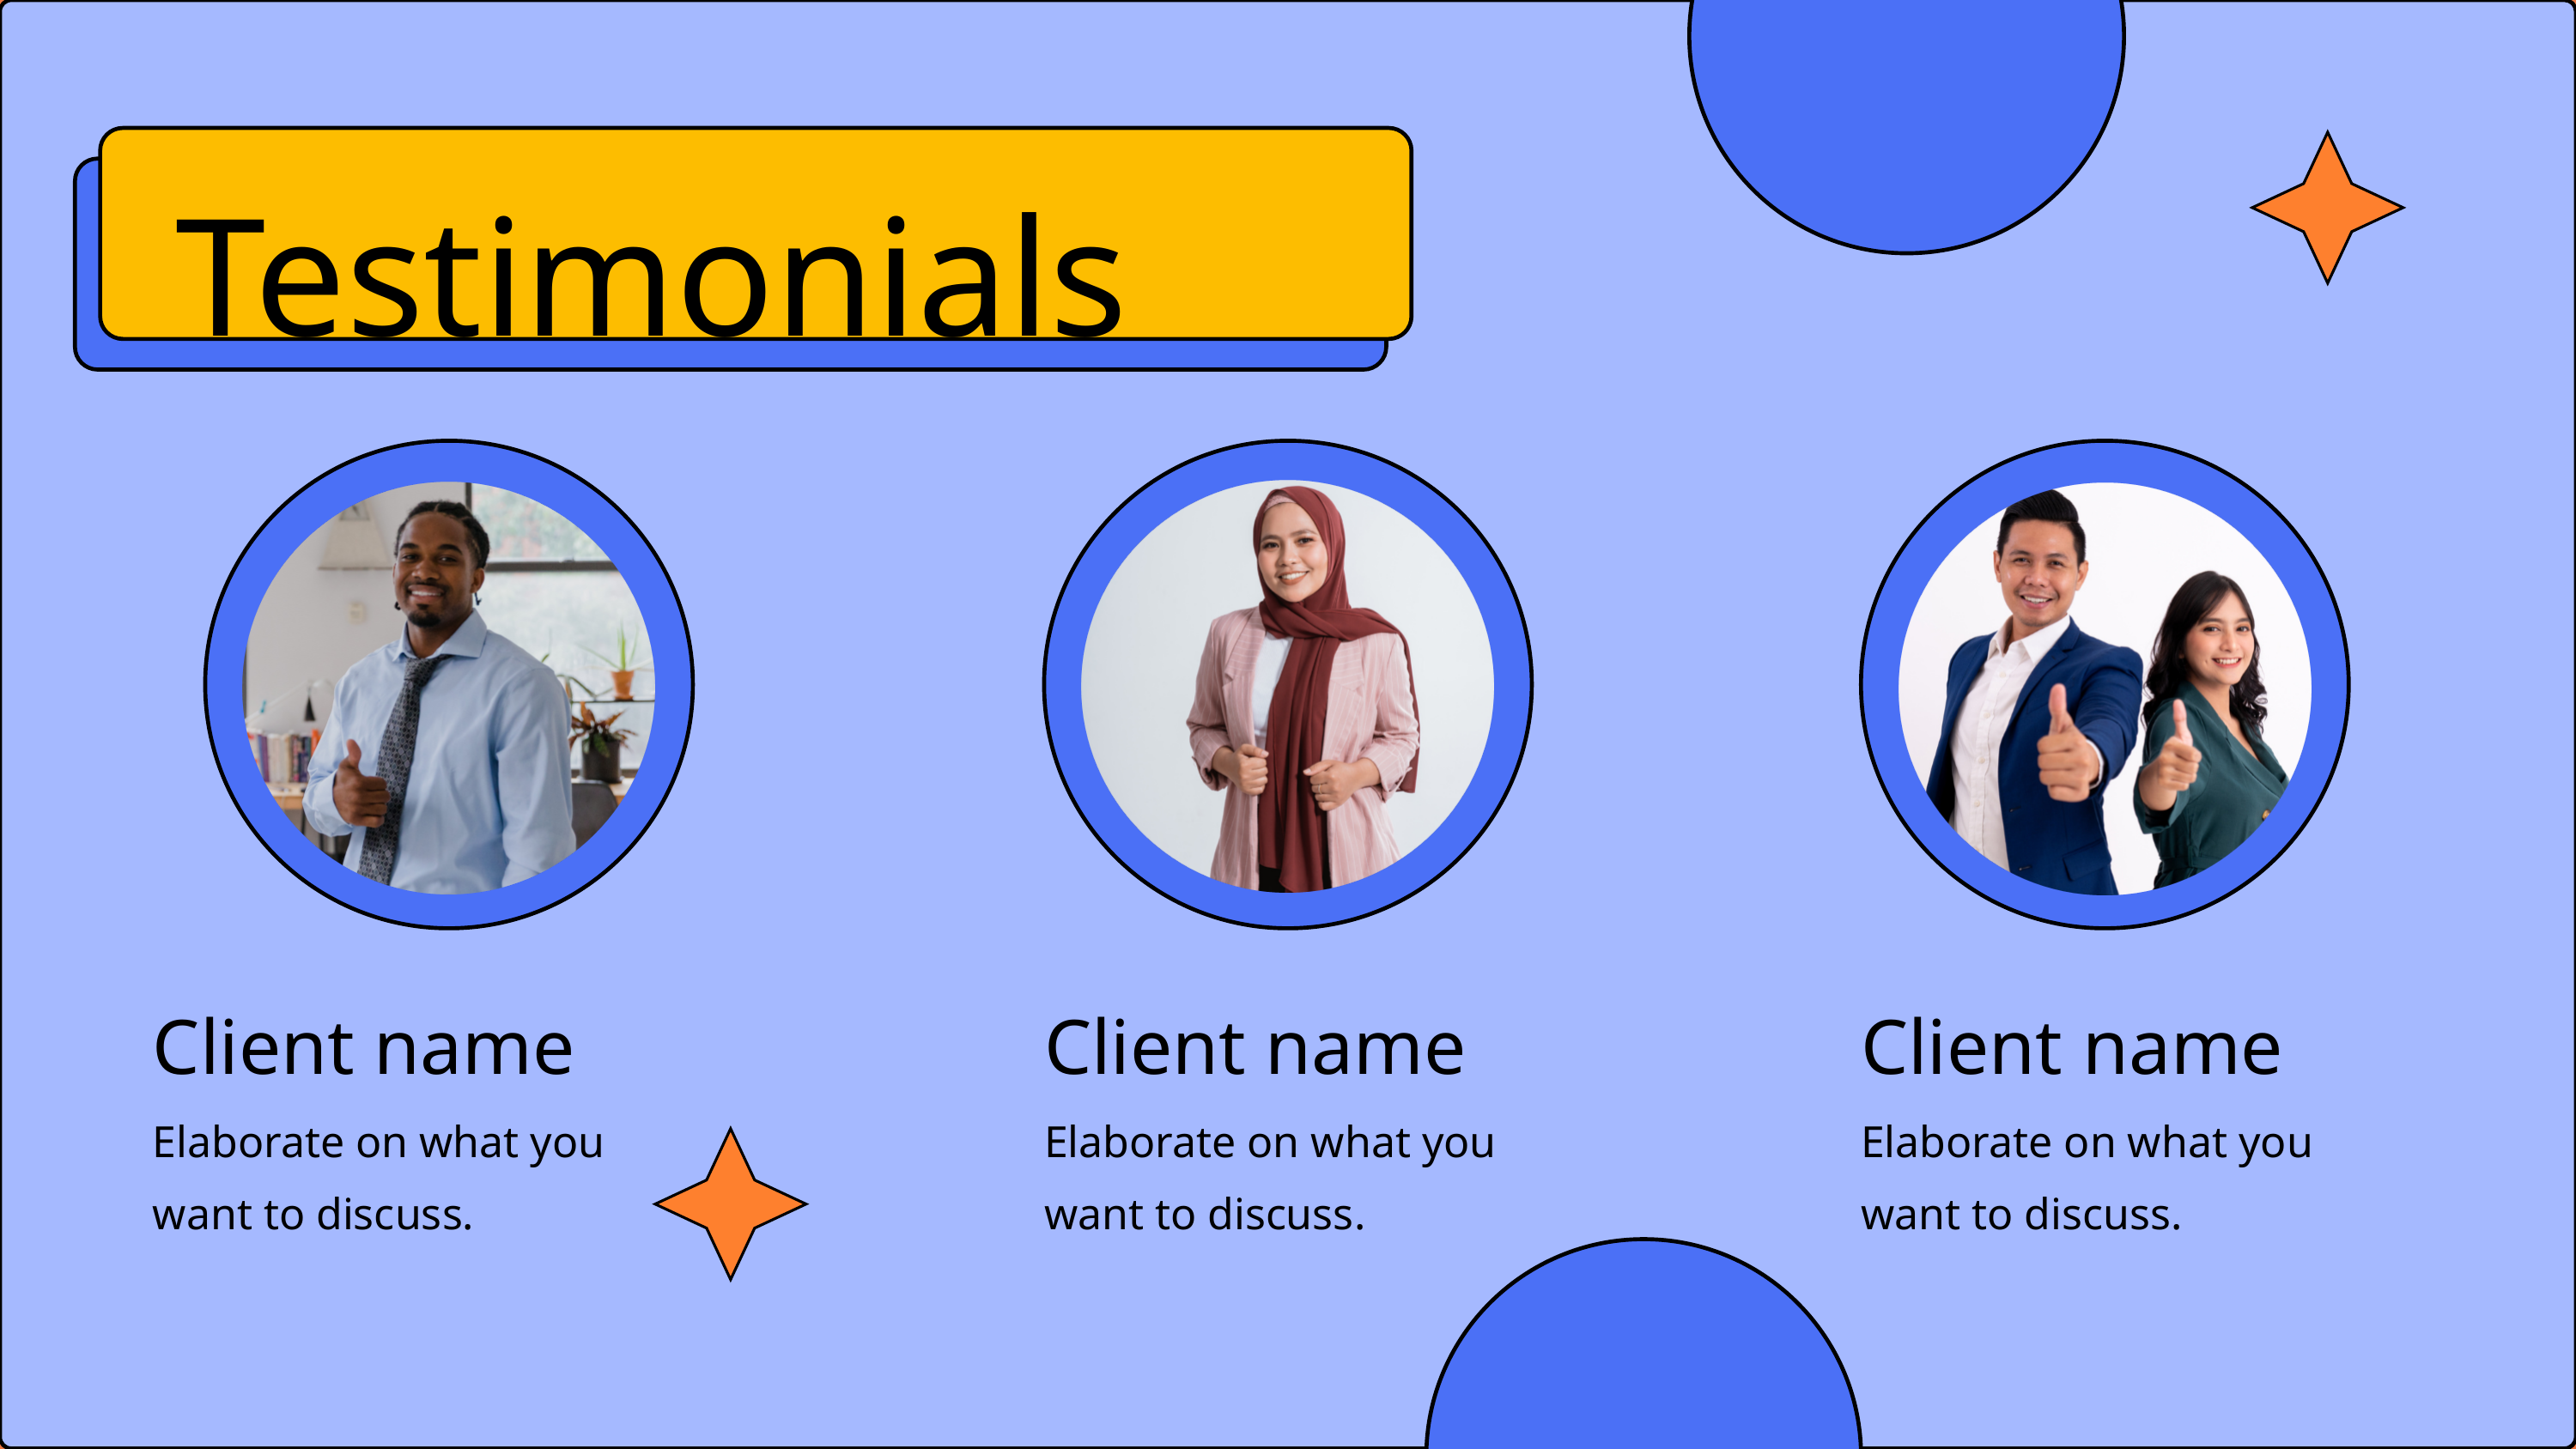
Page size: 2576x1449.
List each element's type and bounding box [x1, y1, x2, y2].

text_box [2251, 131, 2403, 284]
text_box [1043, 440, 1533, 929]
text_box [75, 132, 1387, 370]
text_box [1425, 1239, 1862, 1449]
text_box [1689, 0, 2124, 254]
picture [1081, 479, 1494, 893]
text_box [204, 440, 694, 929]
text_box [654, 1128, 807, 1280]
picture [1898, 482, 2312, 895]
text_box [1861, 440, 2349, 929]
picture [242, 481, 656, 895]
text_box [0, 0, 2576, 1449]
text_box [100, 102, 1413, 339]
